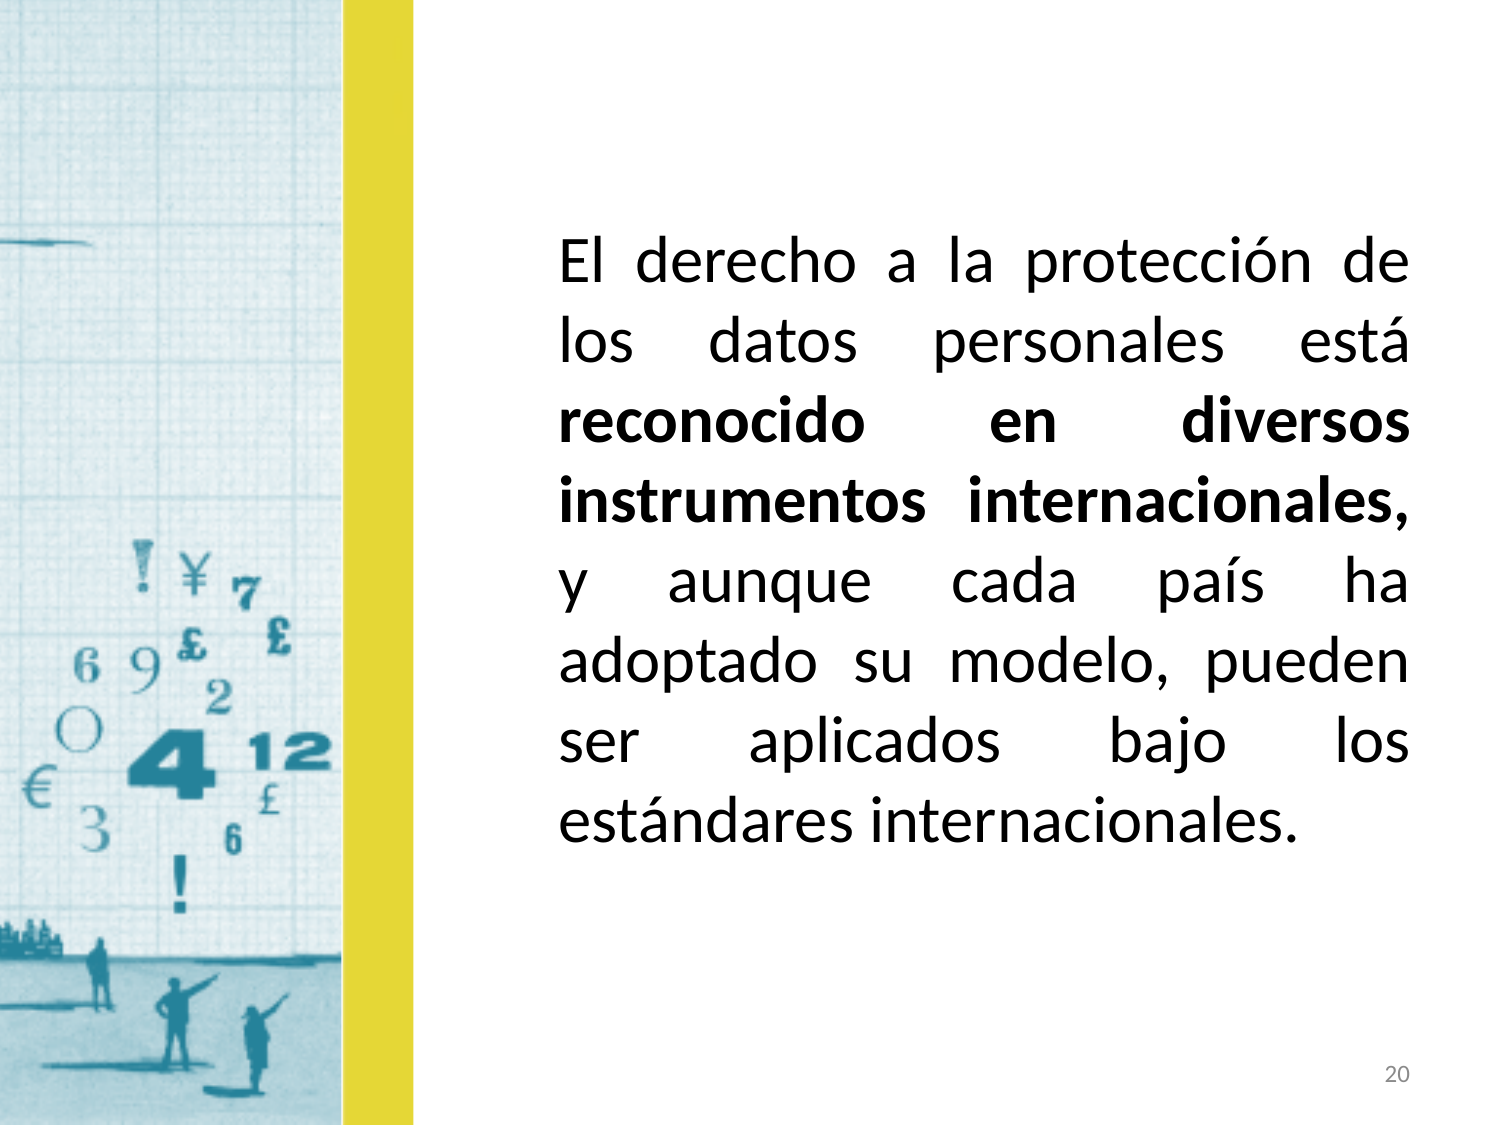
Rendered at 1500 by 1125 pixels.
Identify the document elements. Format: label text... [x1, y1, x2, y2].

list El derecho a la protección de los datos personales está reconocido en diversos instrumentos internacionales, y aunque cada país ha adoptado su modelo, pueden ser aplicados bajo los estándares internacionales. [525, 208, 1427, 918]
slide_number 20 [1074, 1042, 1425, 1103]
picture [0, 0, 941, 1125]
